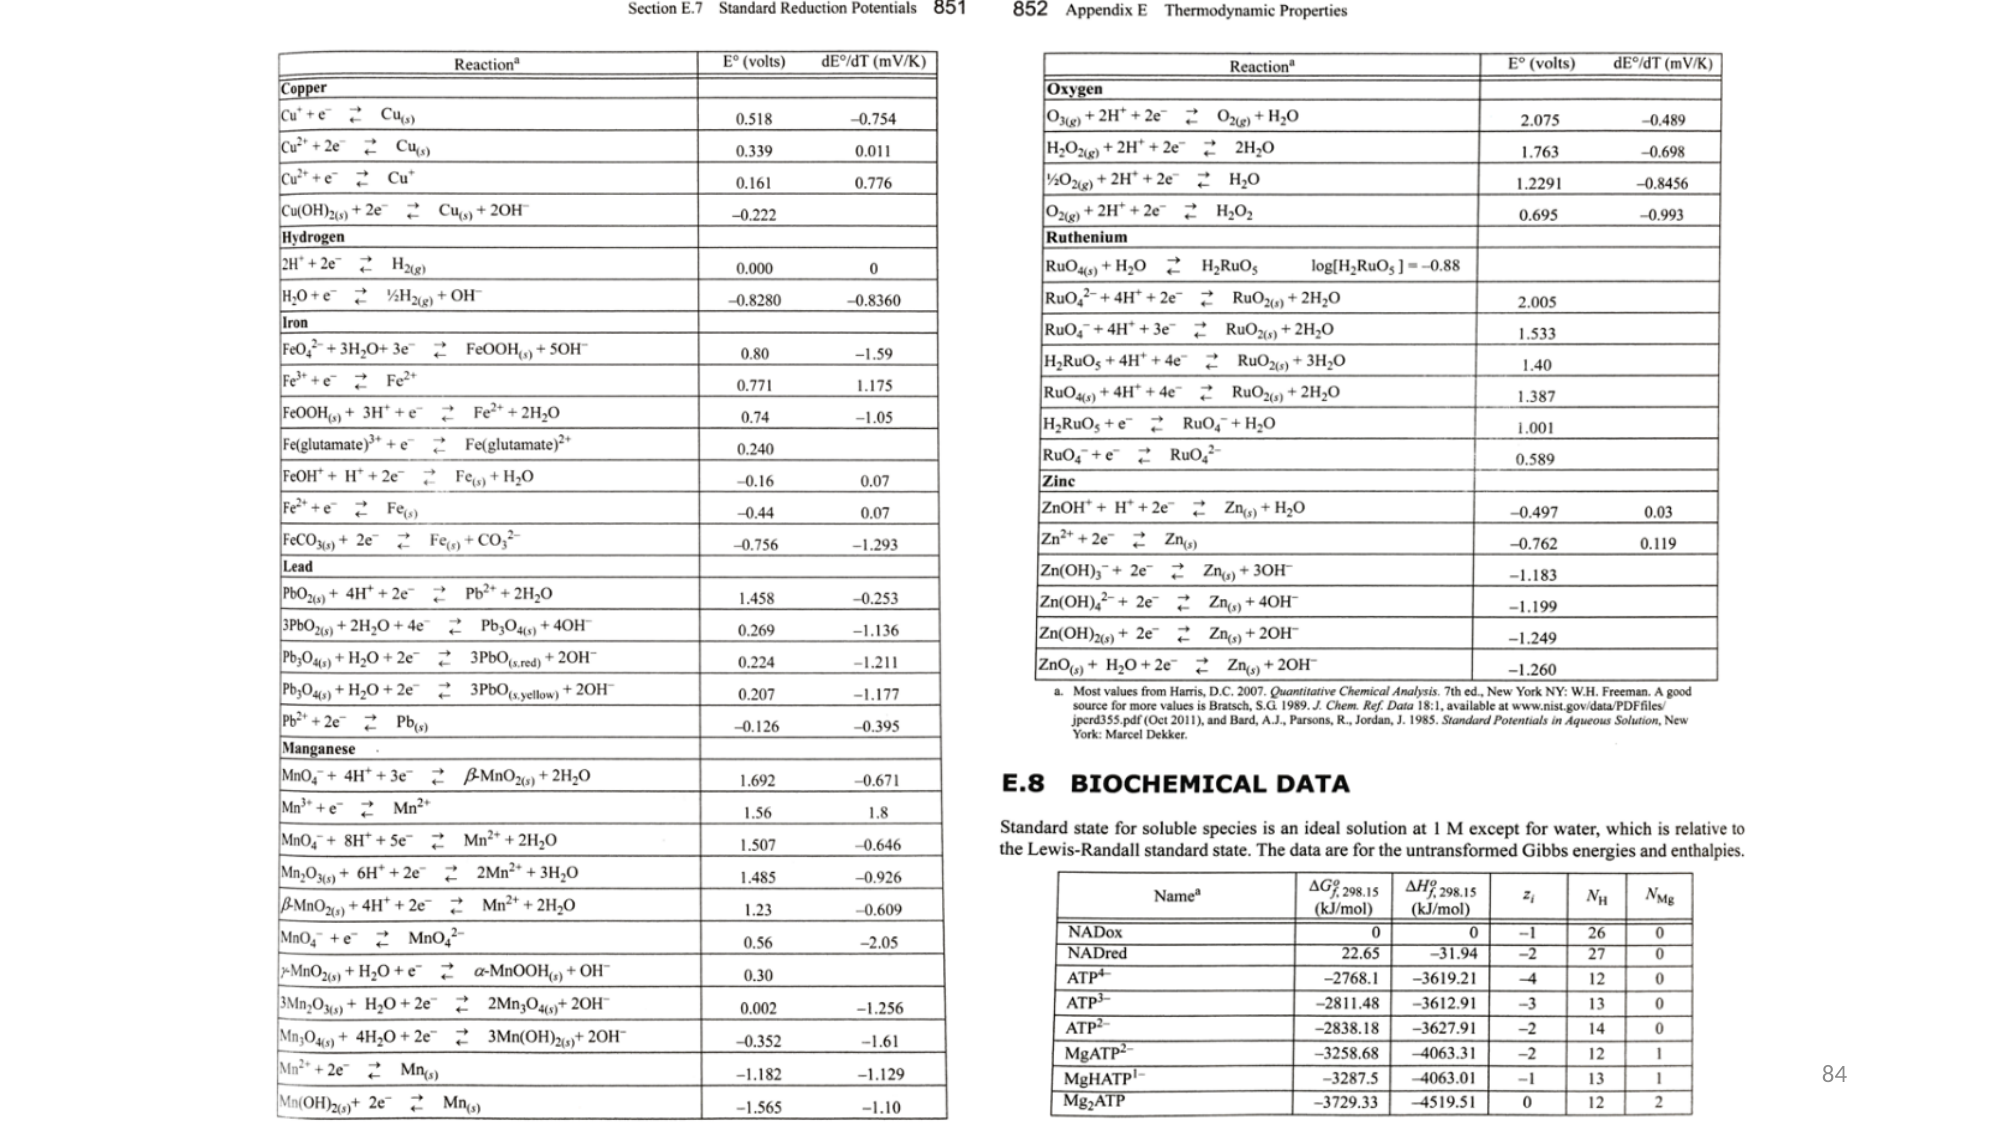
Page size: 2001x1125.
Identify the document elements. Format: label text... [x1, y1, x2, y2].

picture [241, 0, 1760, 1125]
slide_number 84 [1760, 1042, 1863, 1103]
